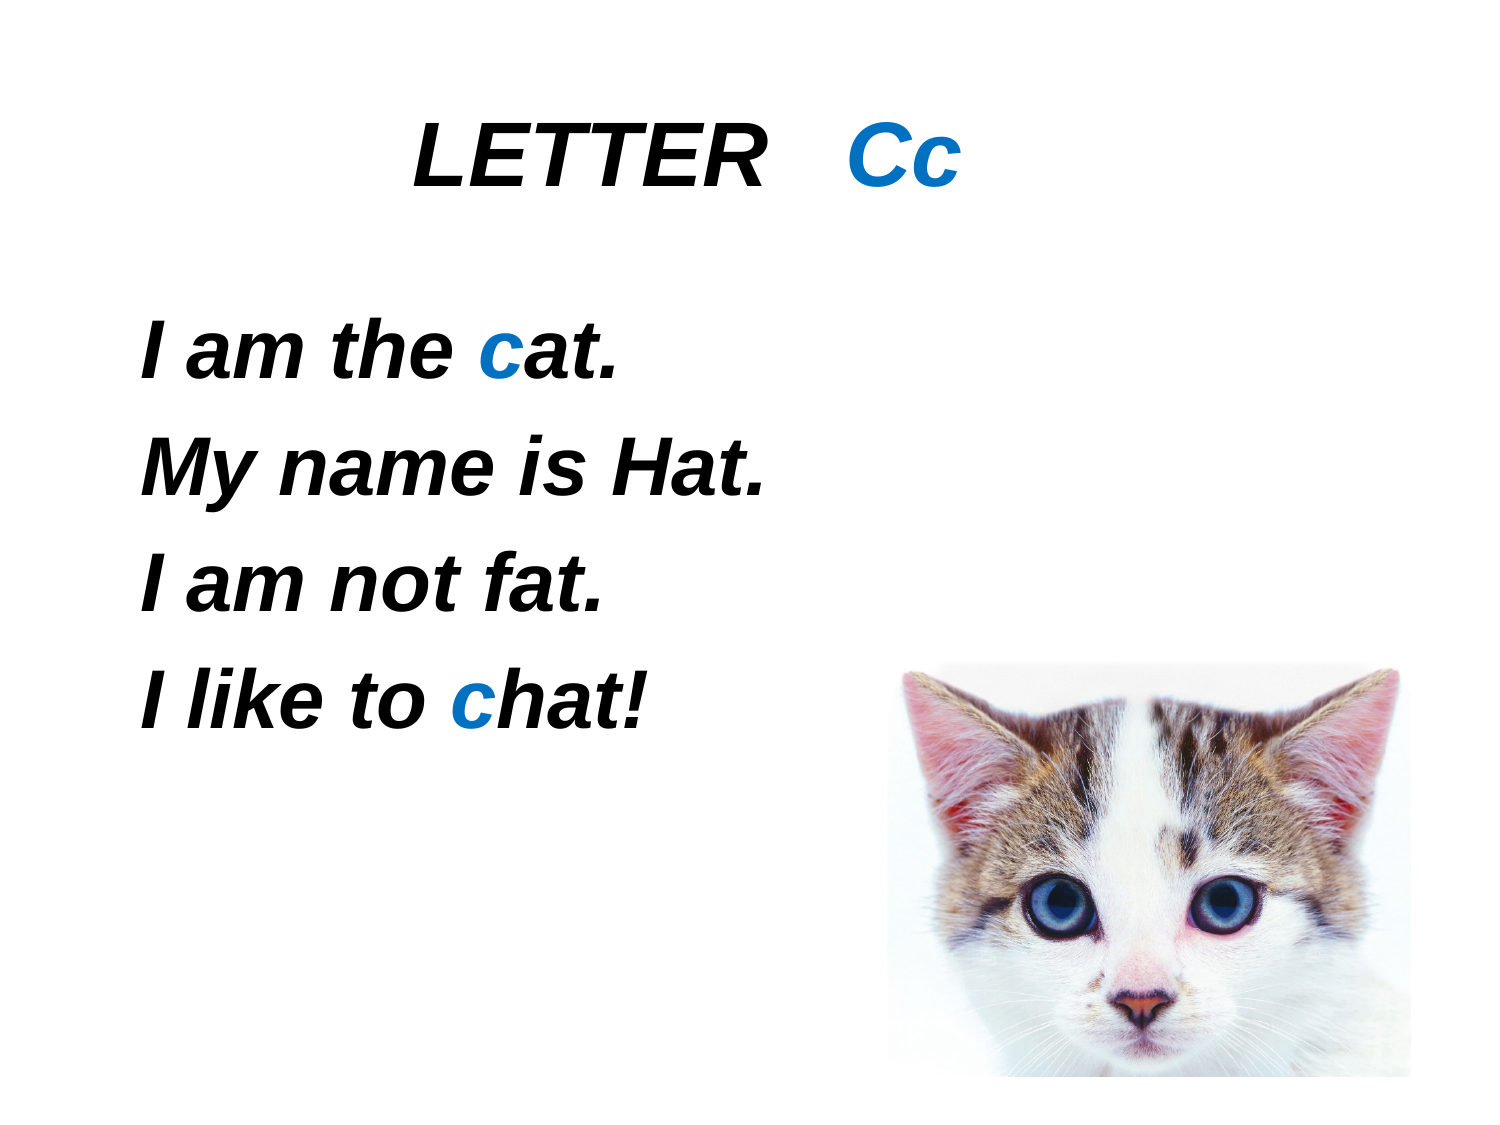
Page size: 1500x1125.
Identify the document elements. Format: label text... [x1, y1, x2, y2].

text_box LETTER Cc [287, 87, 1088, 213]
picture [887, 662, 1411, 1077]
list I am the cat. My name is Hat. I am not fat. I like to chat! [125, 287, 926, 750]
